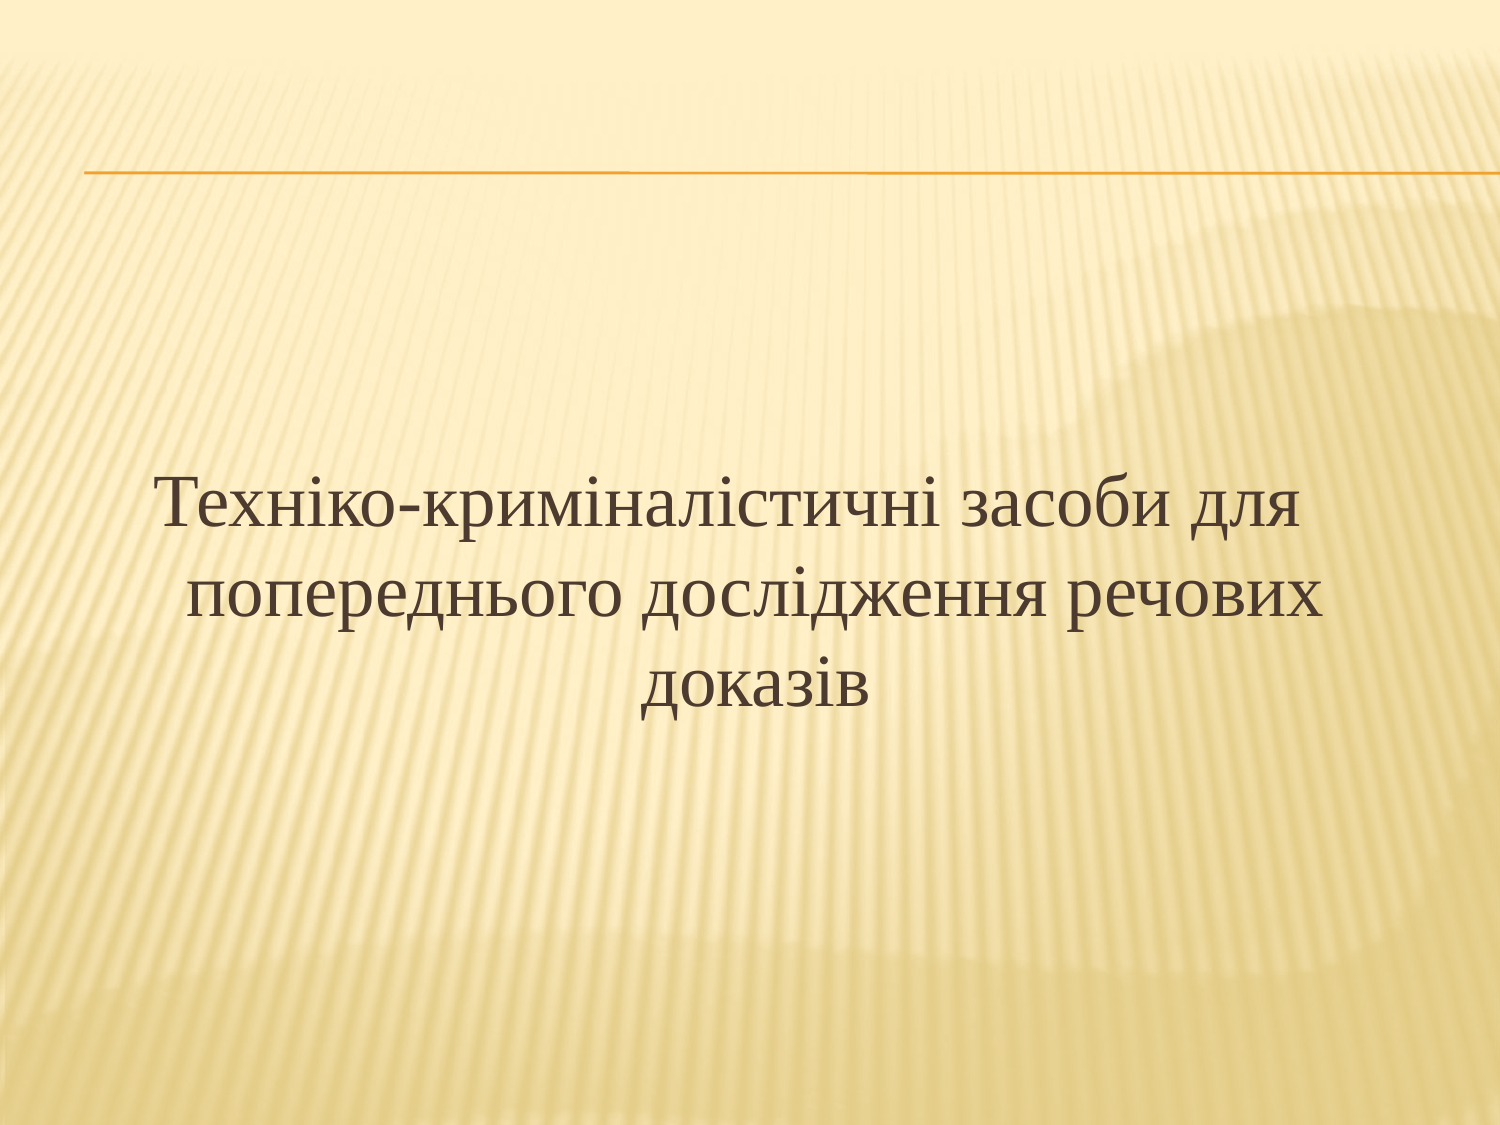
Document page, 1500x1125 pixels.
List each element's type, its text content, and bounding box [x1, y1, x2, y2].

list Техніко-криміналістичні засоби для попереднього дослідження речових доказів [53, 444, 1404, 793]
